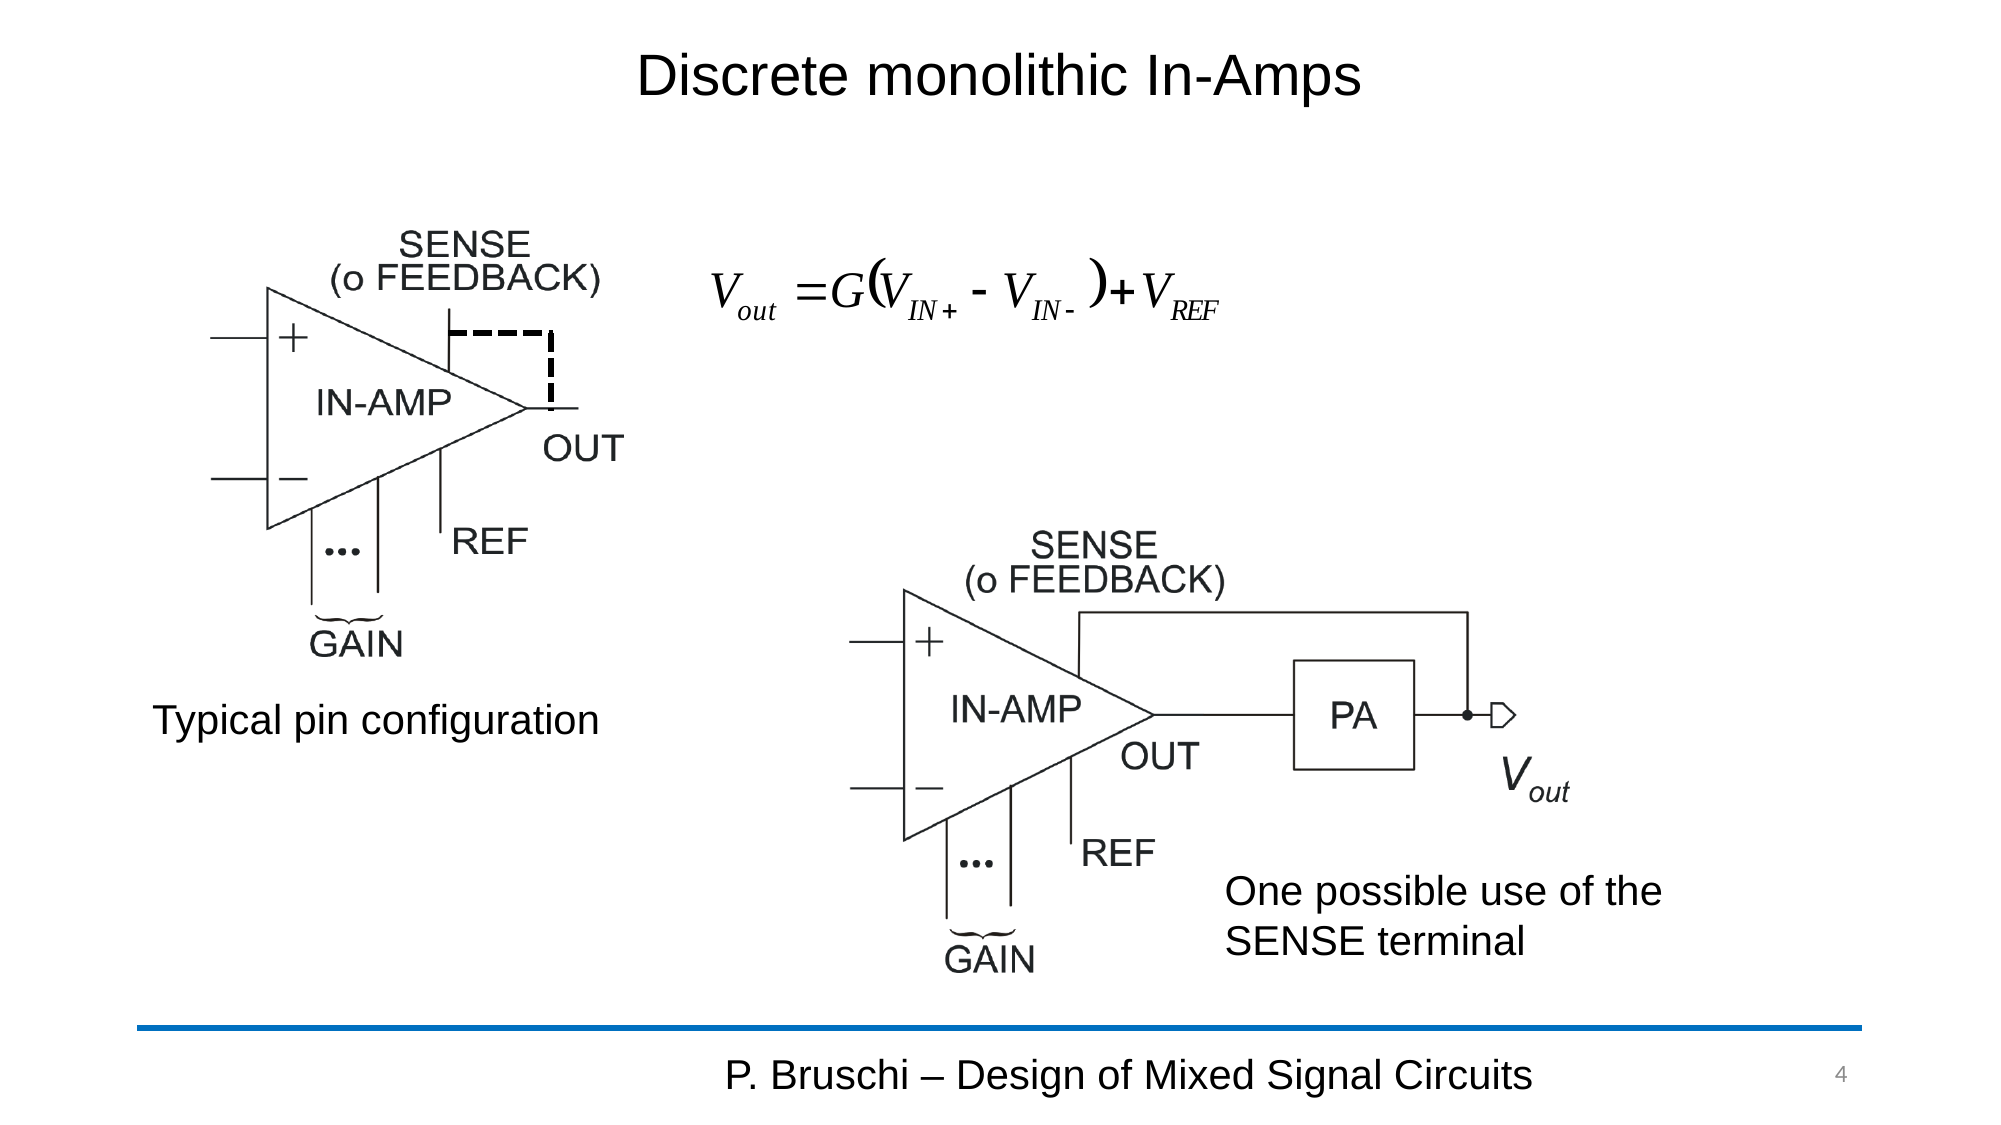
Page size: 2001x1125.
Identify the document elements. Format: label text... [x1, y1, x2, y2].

text_box Typical pin configuration [137, 685, 631, 751]
slide_number 4 [1718, 1042, 1863, 1103]
picture [849, 530, 1570, 973]
text_box One possible use of the SENSE terminal [1570, 856, 1704, 972]
title Discrete monolithic In-Amps [137, 22, 1863, 131]
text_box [705, 256, 1236, 334]
footer P. Bruschi – Design of Mixed Signal Circuits [662, 1042, 1596, 1103]
picture [210, 230, 624, 657]
